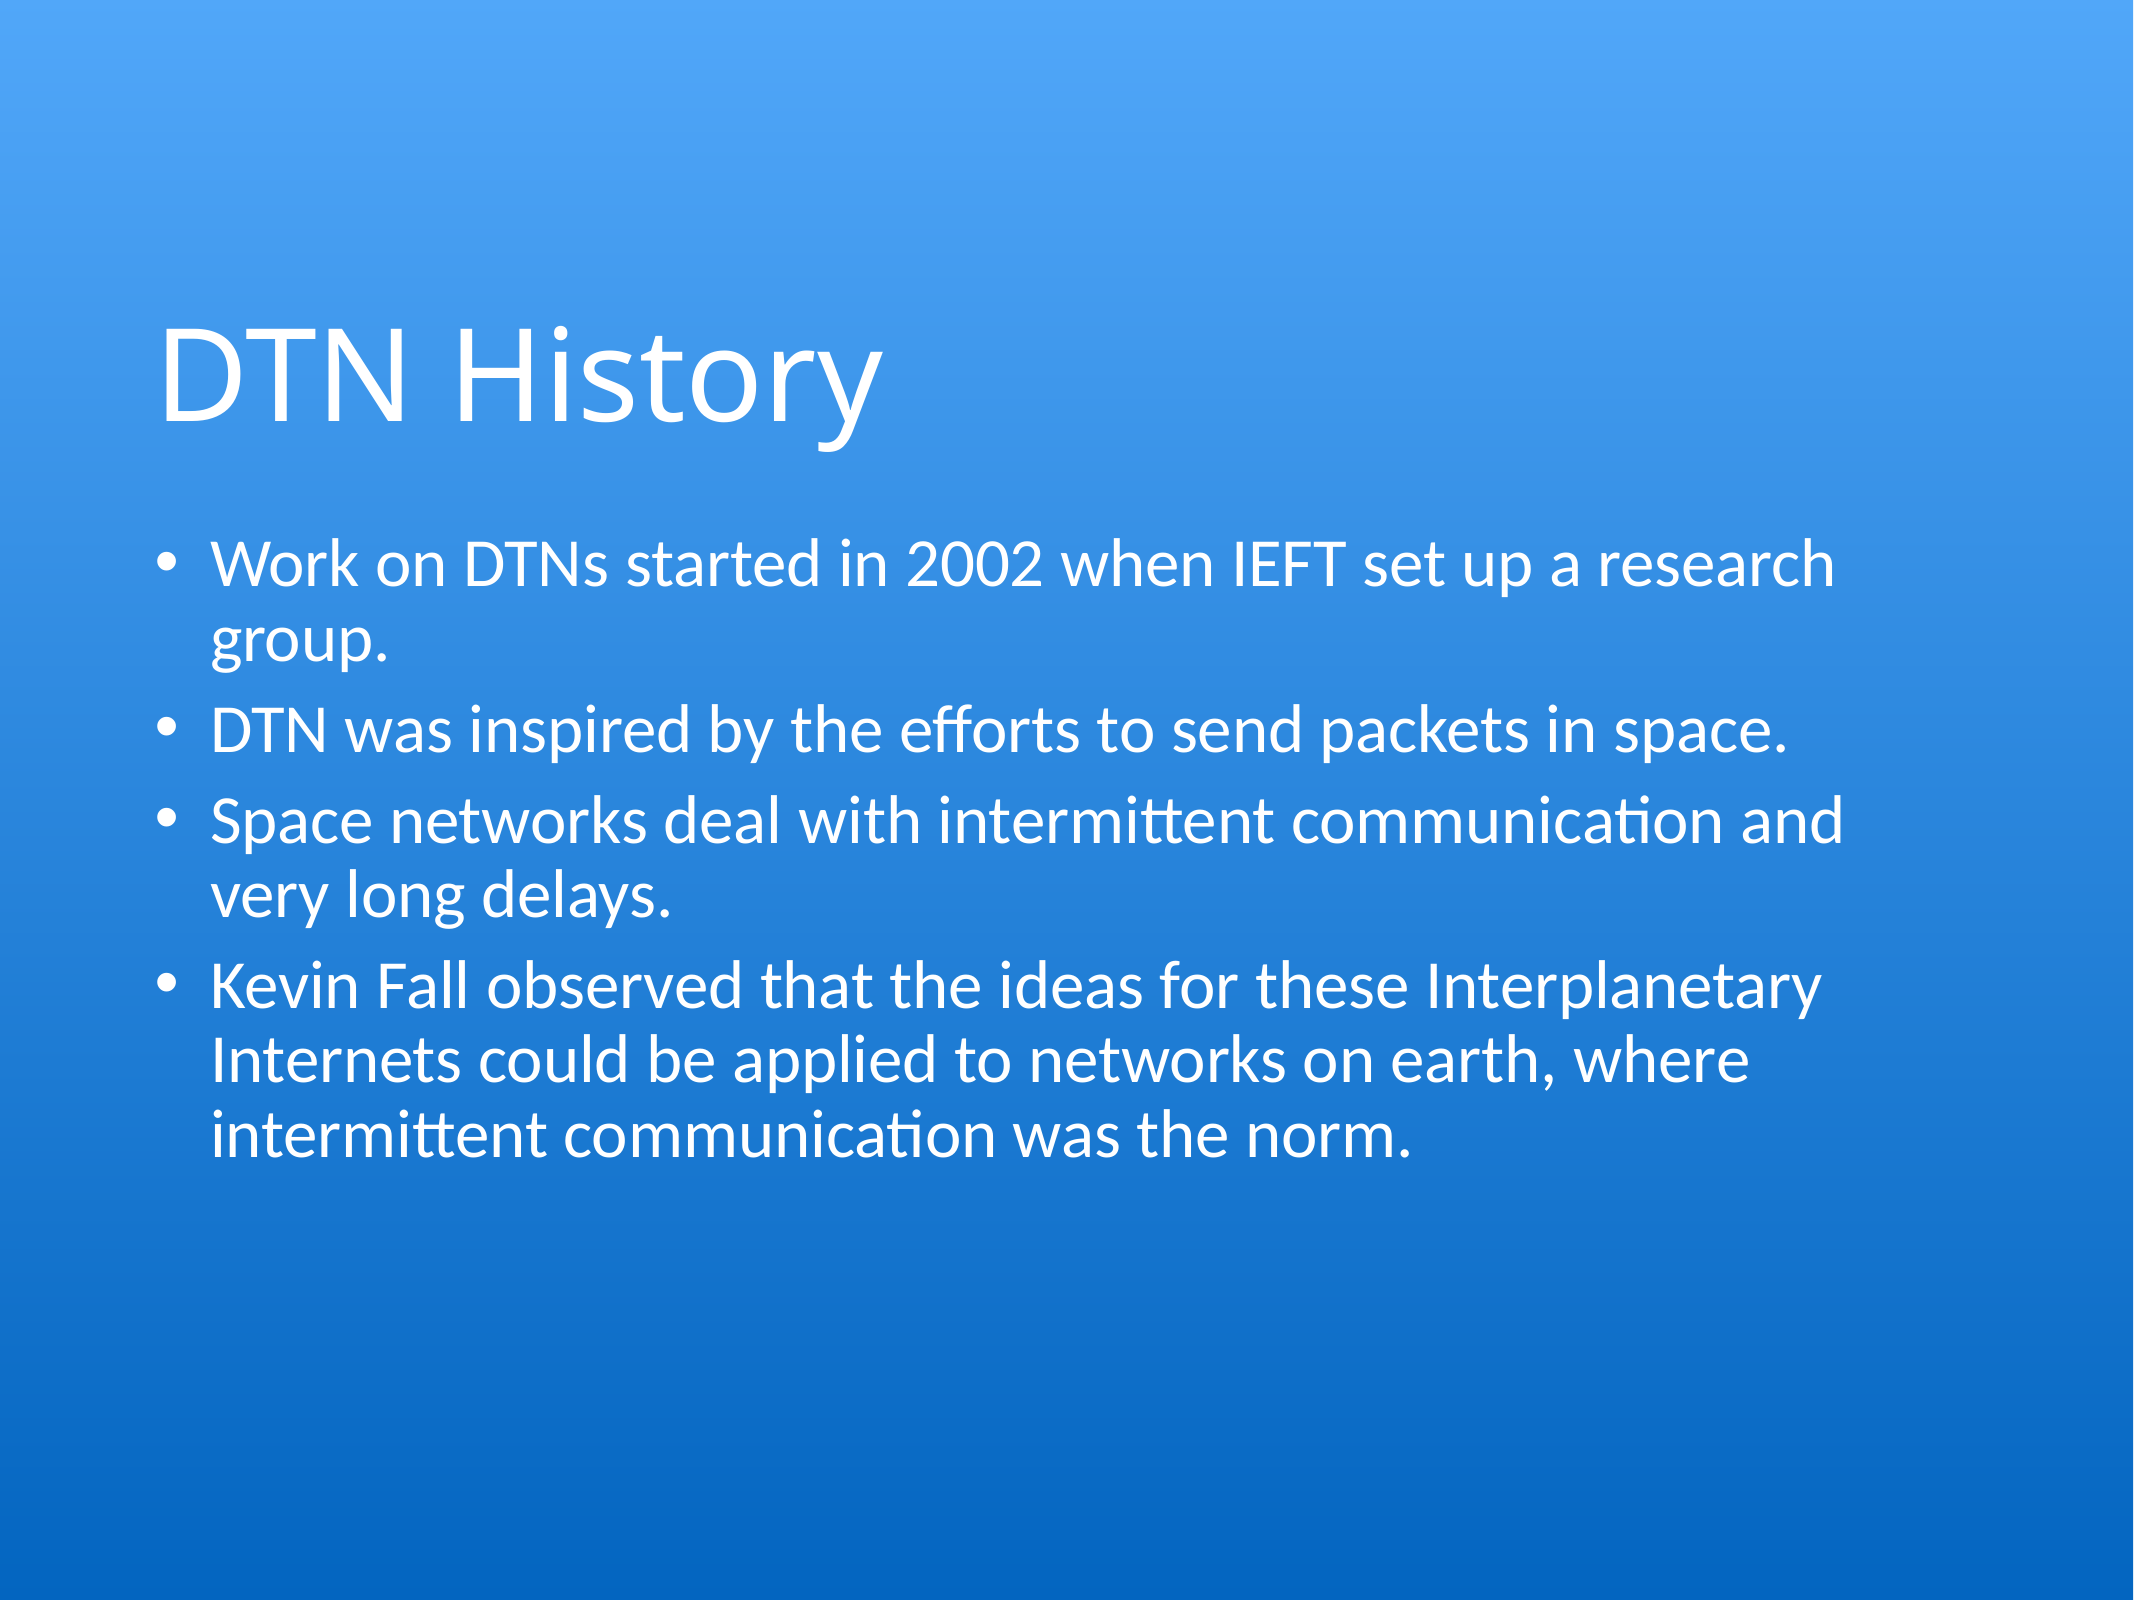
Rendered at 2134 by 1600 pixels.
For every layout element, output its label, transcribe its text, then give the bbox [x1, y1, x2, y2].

list Work on DTNs started in 2002 when IEFT set up a research group. DTN was inspired by the efforts to send packets in space. Space networks deal with intermittent communication and very long delays. Kevin Fall observed that the ideas for these Interplanetary Internets could be applied to networks on earth, where intermittent communication was the norm. [146, 518, 1988, 1282]
title DTN History [146, 263, 1988, 497]
